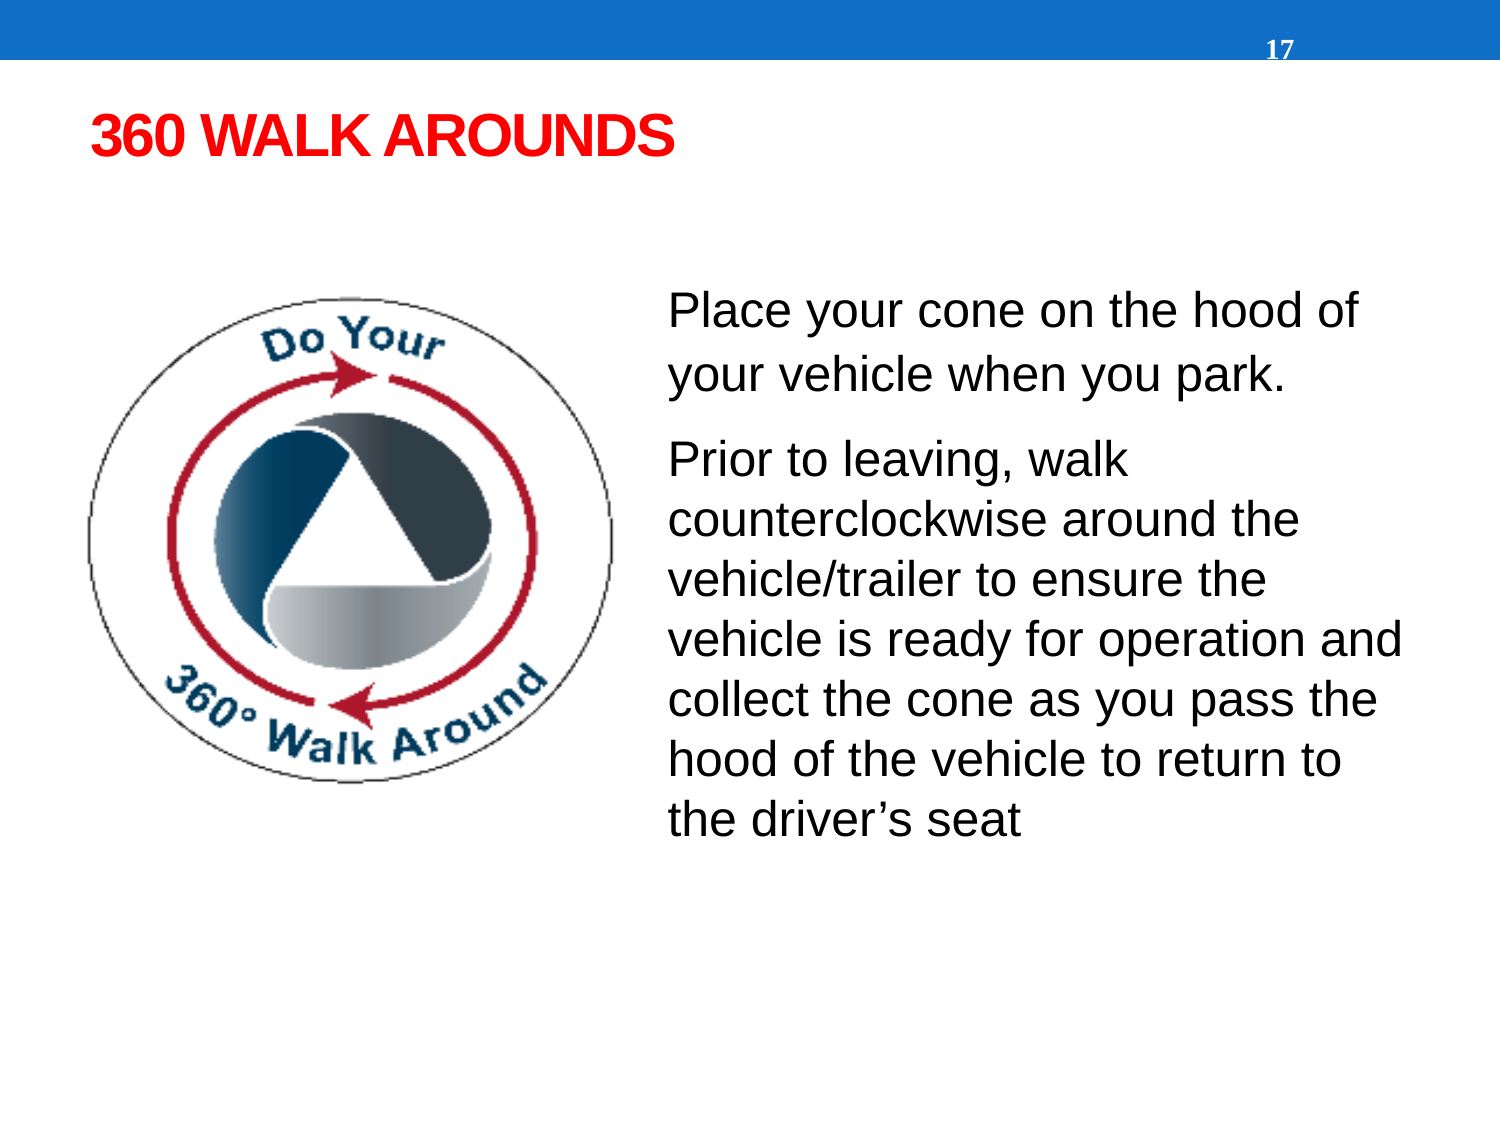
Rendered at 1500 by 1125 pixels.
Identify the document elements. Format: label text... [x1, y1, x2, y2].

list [49, 265, 653, 823]
slide_number 17 [1250, 3, 1425, 57]
title 360 WALK AROUNDS [75, 87, 1425, 250]
text_box Place your cone on the hood of your vehicle when you park. Prior to leaving, walk counterclockwise around the vehicle/trailer to ensure the vehicle is ready for operation and collect the cone as you pass the hood of the vehicle to return to the driver’s seat [652, 265, 1425, 854]
